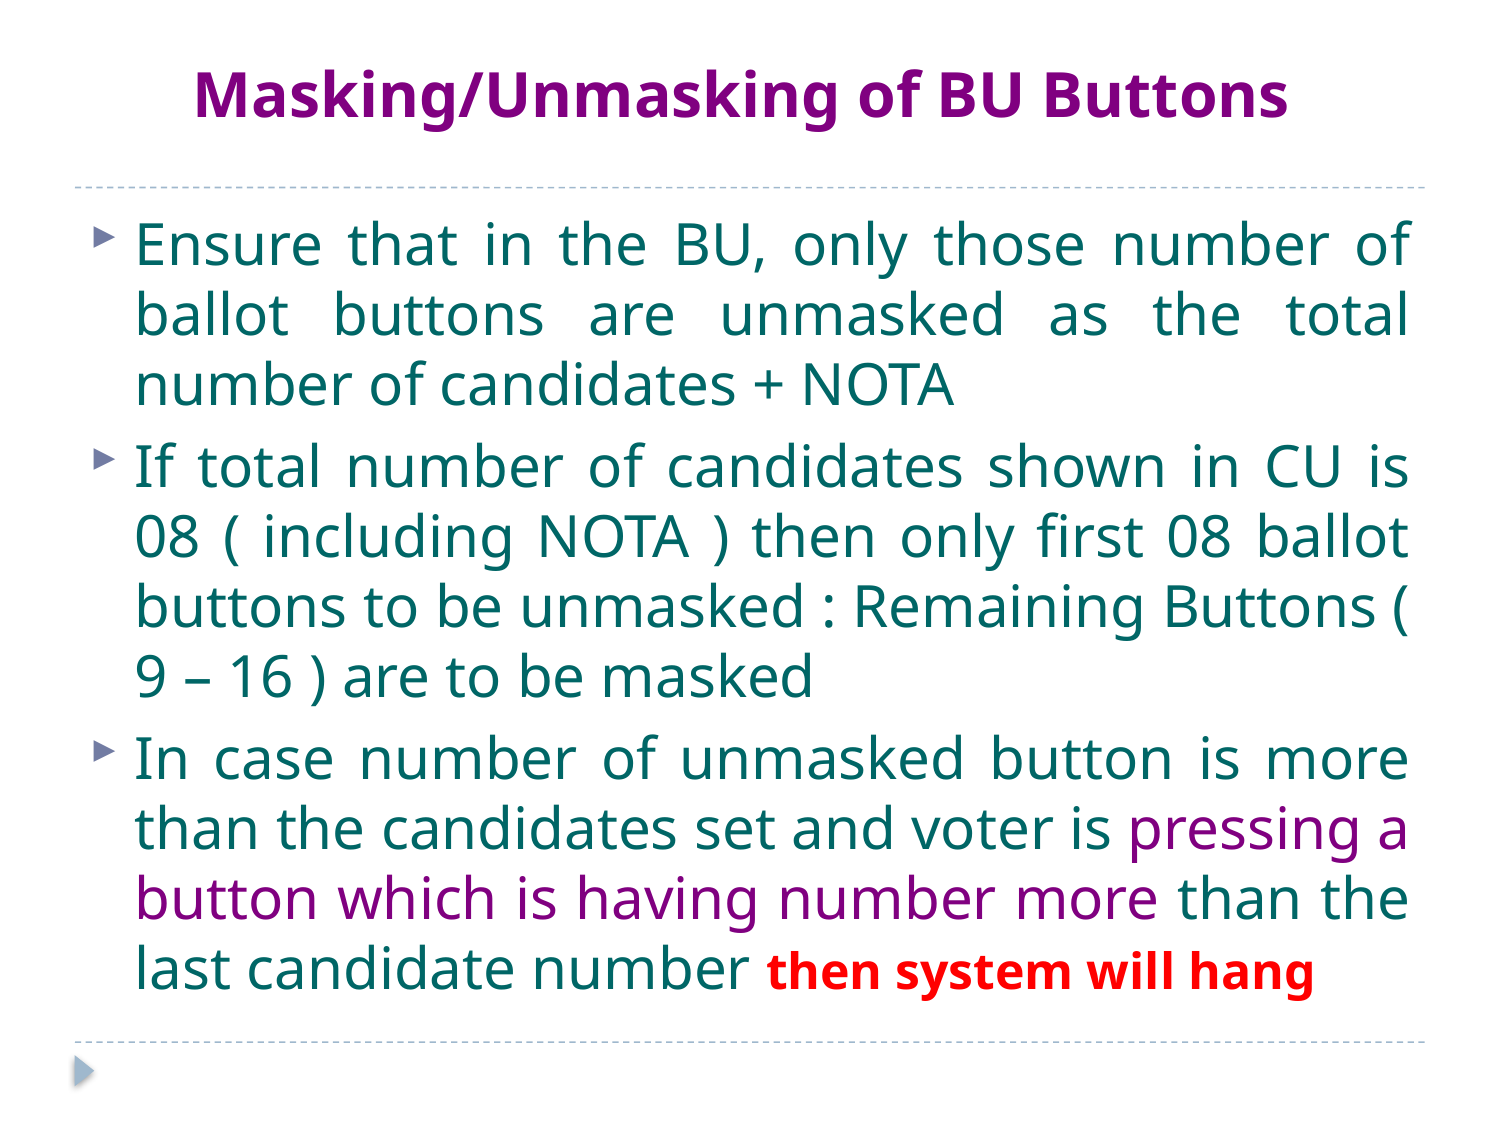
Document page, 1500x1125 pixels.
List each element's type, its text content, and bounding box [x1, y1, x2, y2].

list Ensure that in the BU, only those number of ballot buttons are unmasked as the total number of candidates + NOTA If total number of candidates shown in CU is 08 ( including NOTA ) then only first 08 ballot buttons to be unmasked : Remaining Buttons ( 9 – 16 ) are to be masked In case number of unmasked button is more than the candidates set and voter is pressing a button which is having number more than the last candidate number then system will hang [75, 200, 1425, 1010]
title Masking/Unmasking of BU Buttons [75, 24, 1425, 138]
